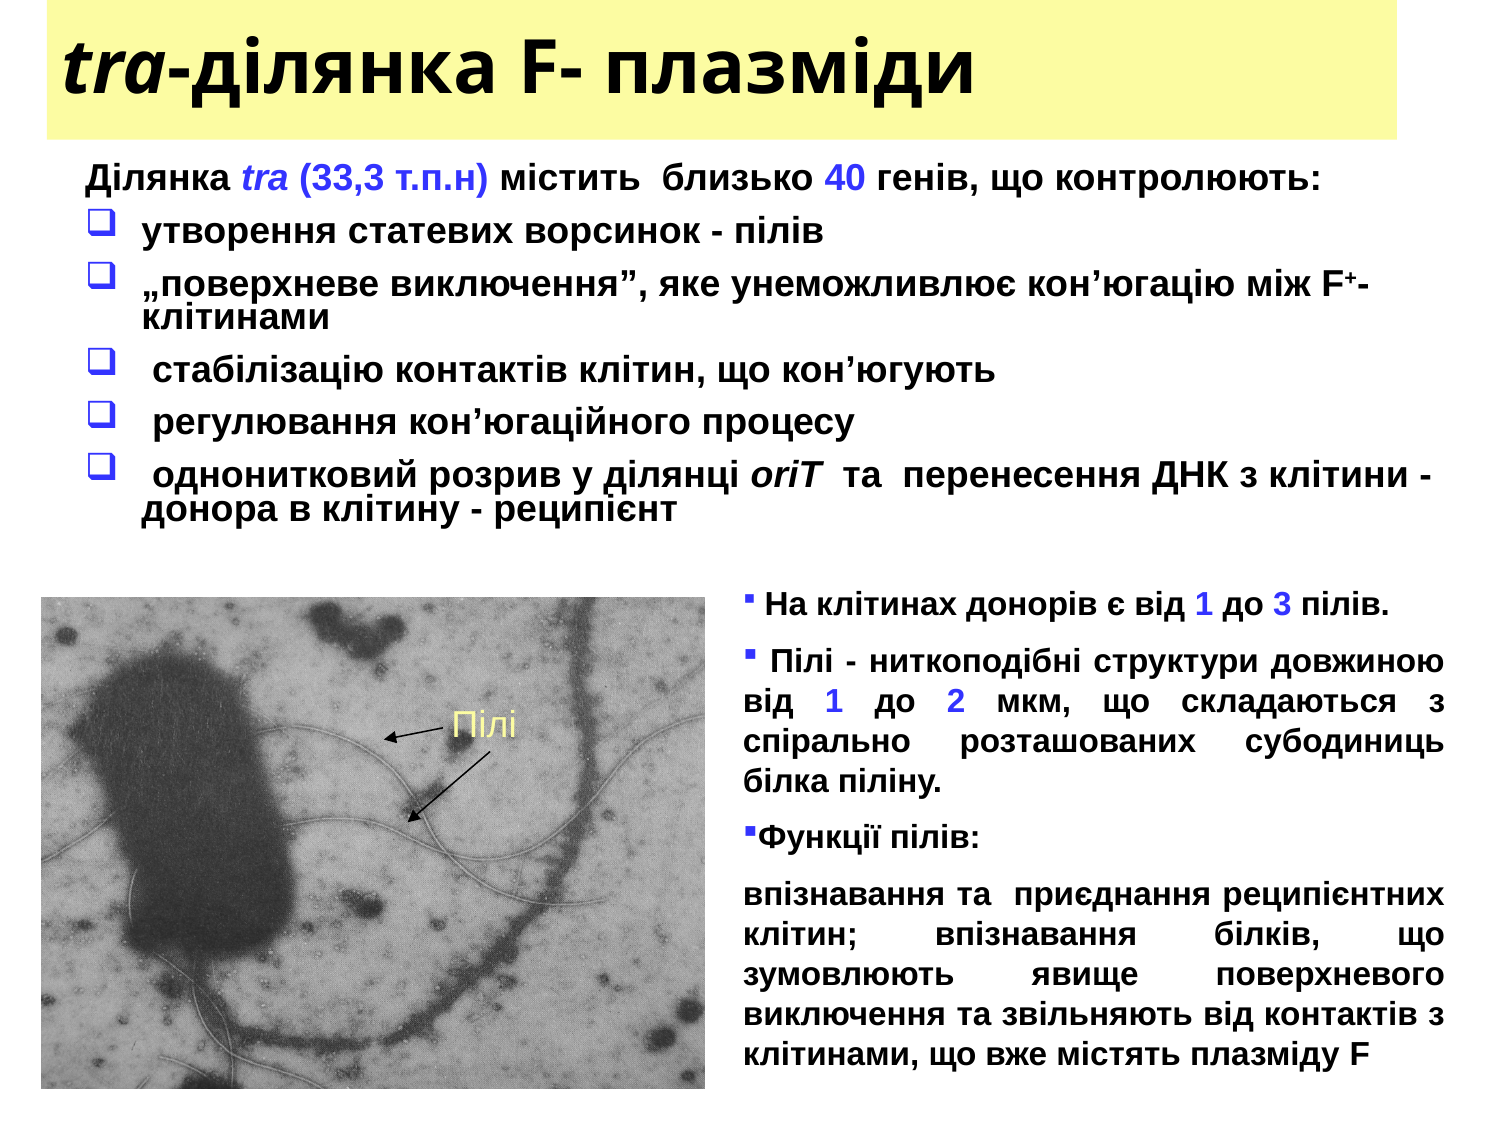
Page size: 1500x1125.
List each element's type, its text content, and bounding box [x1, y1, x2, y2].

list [41, 597, 705, 1090]
text_box Ділянка tra (33,3 т.п.н) містить близько 40 генів, що контролюють: утворення статевих ворсинок - пілів „поверхневе виключення”, яке унеможливлює кон’югацію між F+-клітинами стабілізацію контактів клітин, що кон’югують регулювання кон’югаційного процесу однонитковий розрив у ділянці oriT та перенесення ДНК з клітини - донора в клітину - реципієнт [70, 145, 1453, 536]
text_box На клітинах донорів є від 1 до 3 пілів. Пілі - ниткоподібні структури довжиною від 1 до 2 мкм, що складаються з спірально розташованих субодиниць білка піліну. Функції пілів: впізнавання та приєднання реципієнтних клітин; впізнавання білків, що зумовлюють явище поверхневого виключення та звільняють від контактів з клітинами, що вже містять плазміду F [728, 575, 1461, 1079]
title tra-ділянка F- плазміди [46, 0, 1397, 140]
